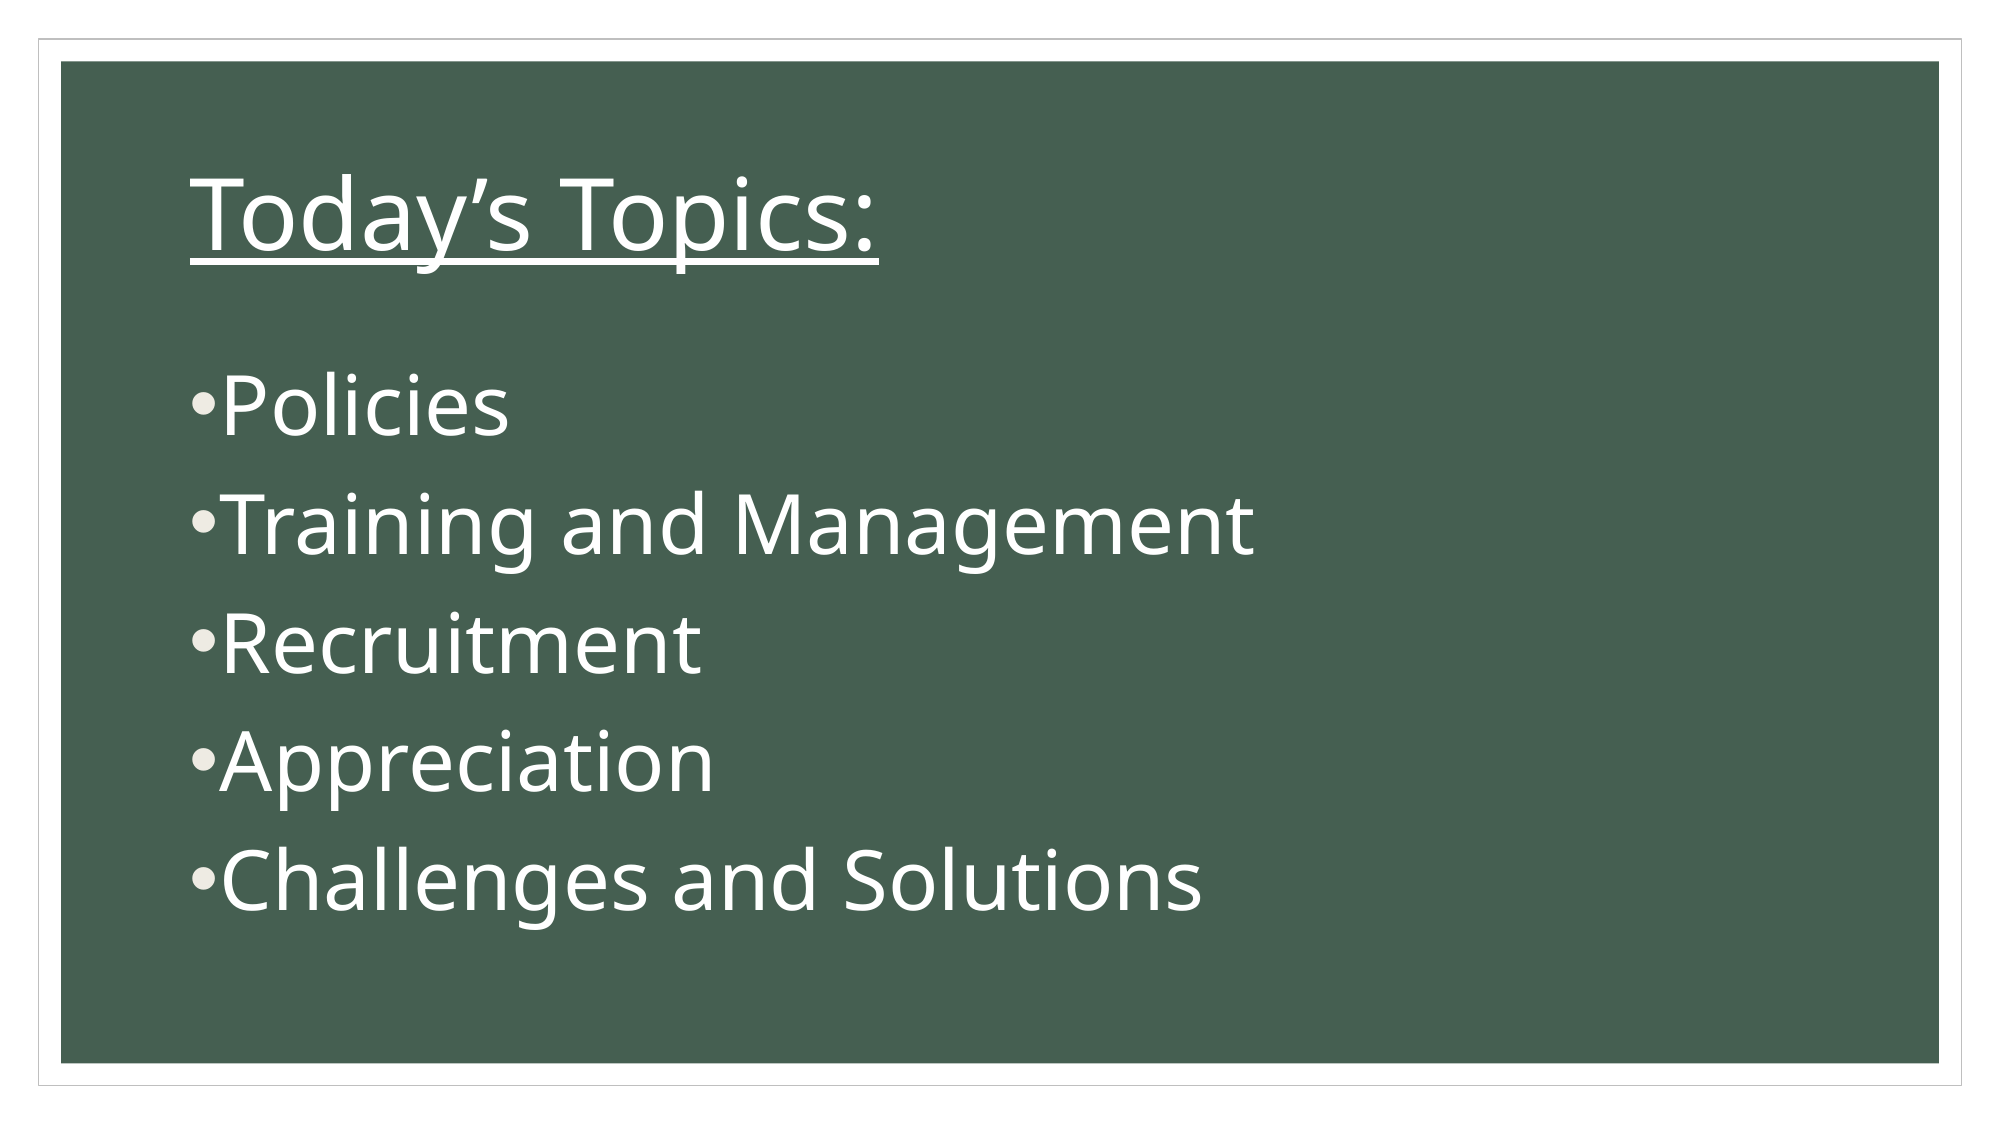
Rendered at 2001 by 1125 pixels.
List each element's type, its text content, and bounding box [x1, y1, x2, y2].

title Today’s Topics: [174, 105, 1825, 331]
list Policies Training and Management Recruitment Appreciation Challenges and Solutions [174, 345, 1825, 990]
